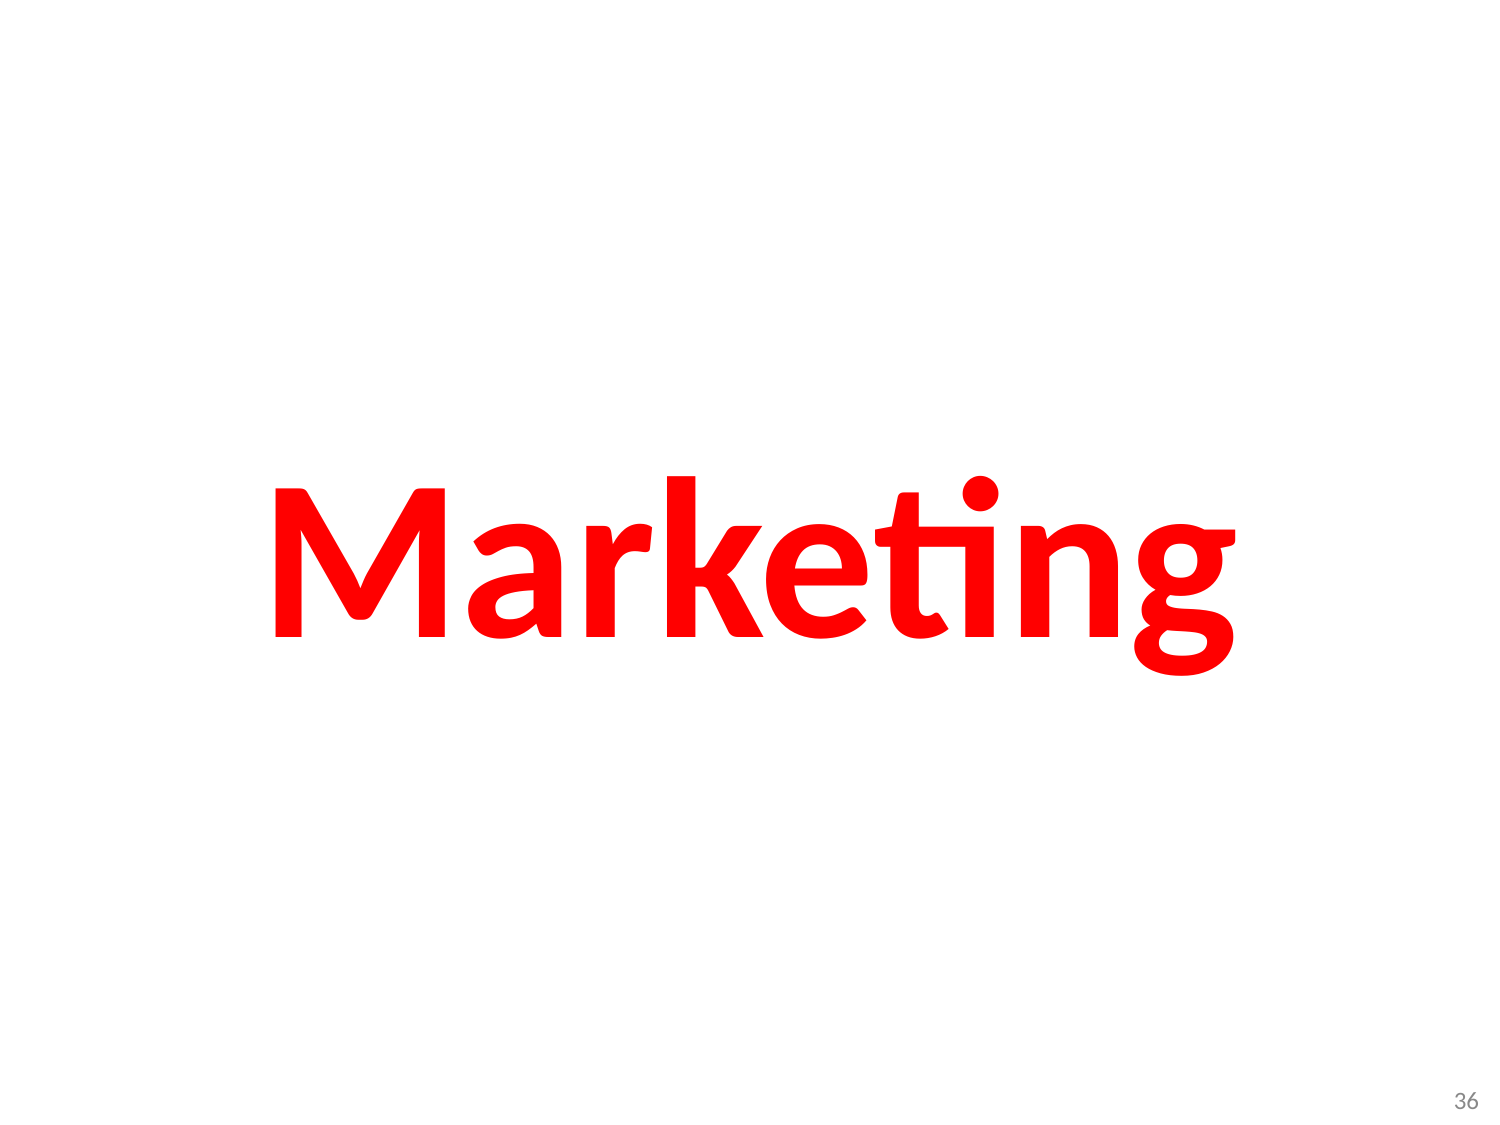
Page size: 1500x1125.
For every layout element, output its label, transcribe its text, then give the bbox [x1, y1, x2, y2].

title Marketing [75, 45, 1425, 1047]
slide_number 36 [1144, 1069, 1495, 1125]
